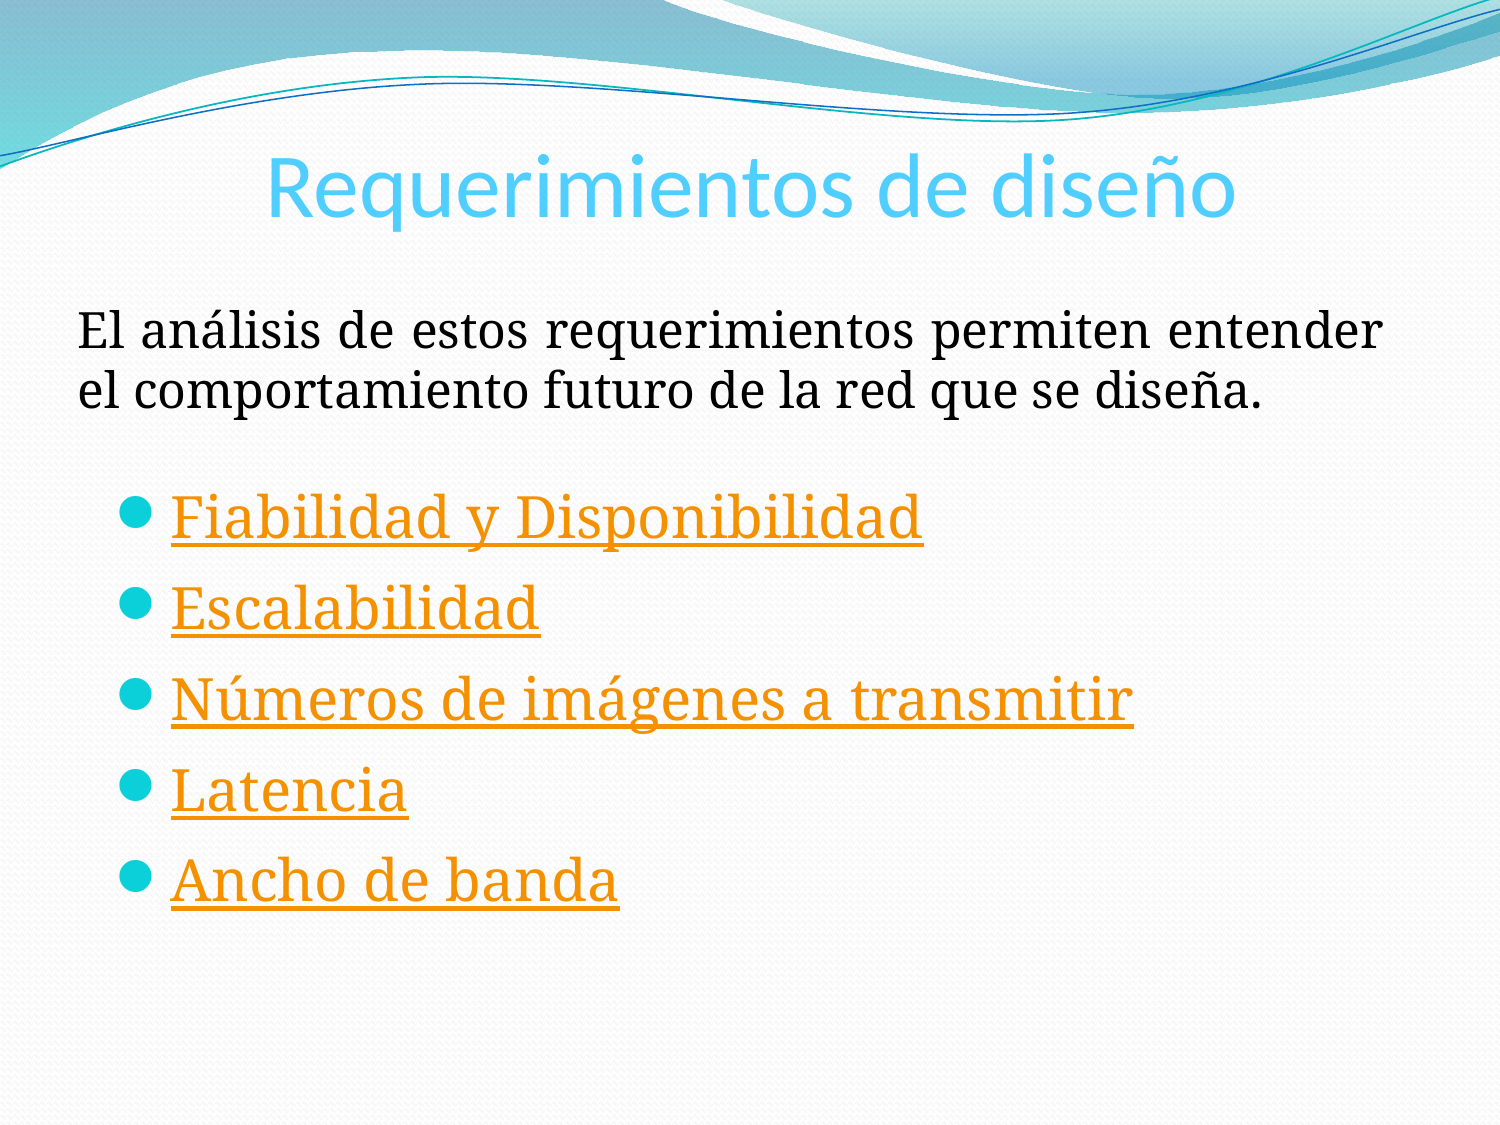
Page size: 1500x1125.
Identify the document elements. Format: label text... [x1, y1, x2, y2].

list El análisis de estos requerimientos permiten entender el comportamiento futuro de la red que se diseña. [75, 290, 1388, 445]
list Fiabilidad y Disponibilidad Escalabilidad Números de imágenes a transmitir Latencia Ancho de banda [100, 479, 1414, 965]
title Requerimientos de diseño [75, 44, 1430, 236]
